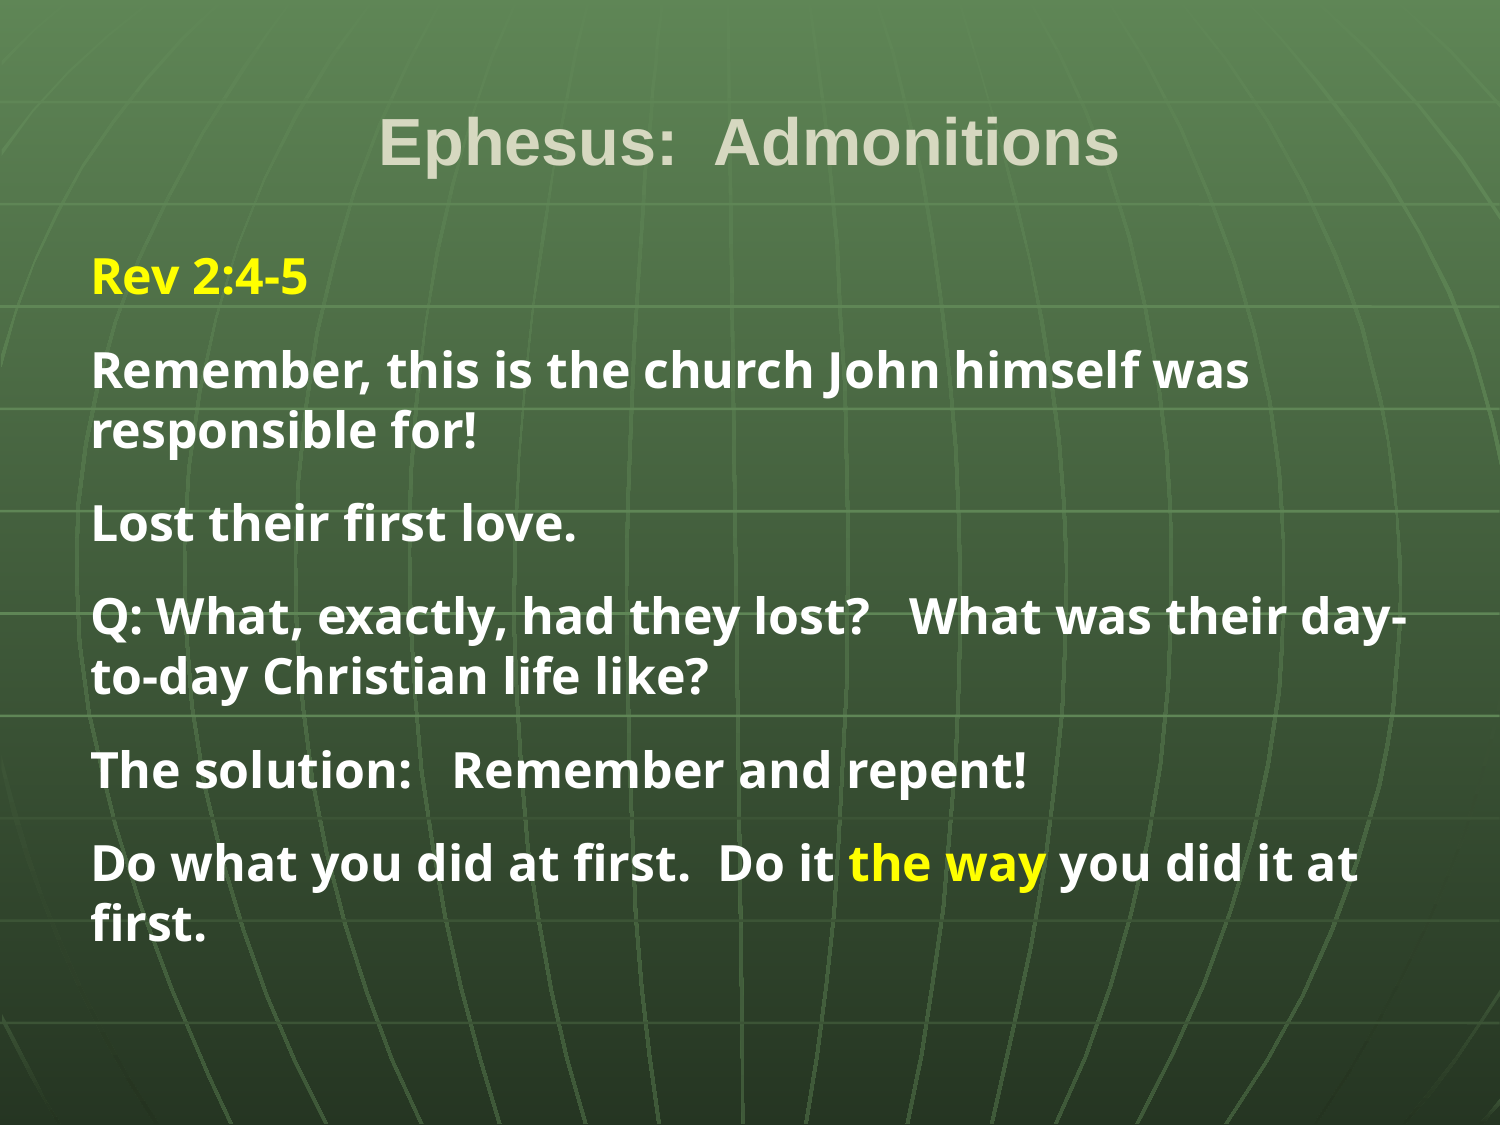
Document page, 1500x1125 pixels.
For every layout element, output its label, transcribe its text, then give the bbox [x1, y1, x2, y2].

list Rev 2:4-5 Remember, this is the church John himself was responsible for! Lost their first love. Q: What, exactly, had they lost? What was their day-to-day Christian life like? The solution: Remember and repent! Do what you did at first. Do it the way you did it at first. [75, 237, 1425, 1006]
title Ephesus: Admonitions [75, 45, 1425, 233]
